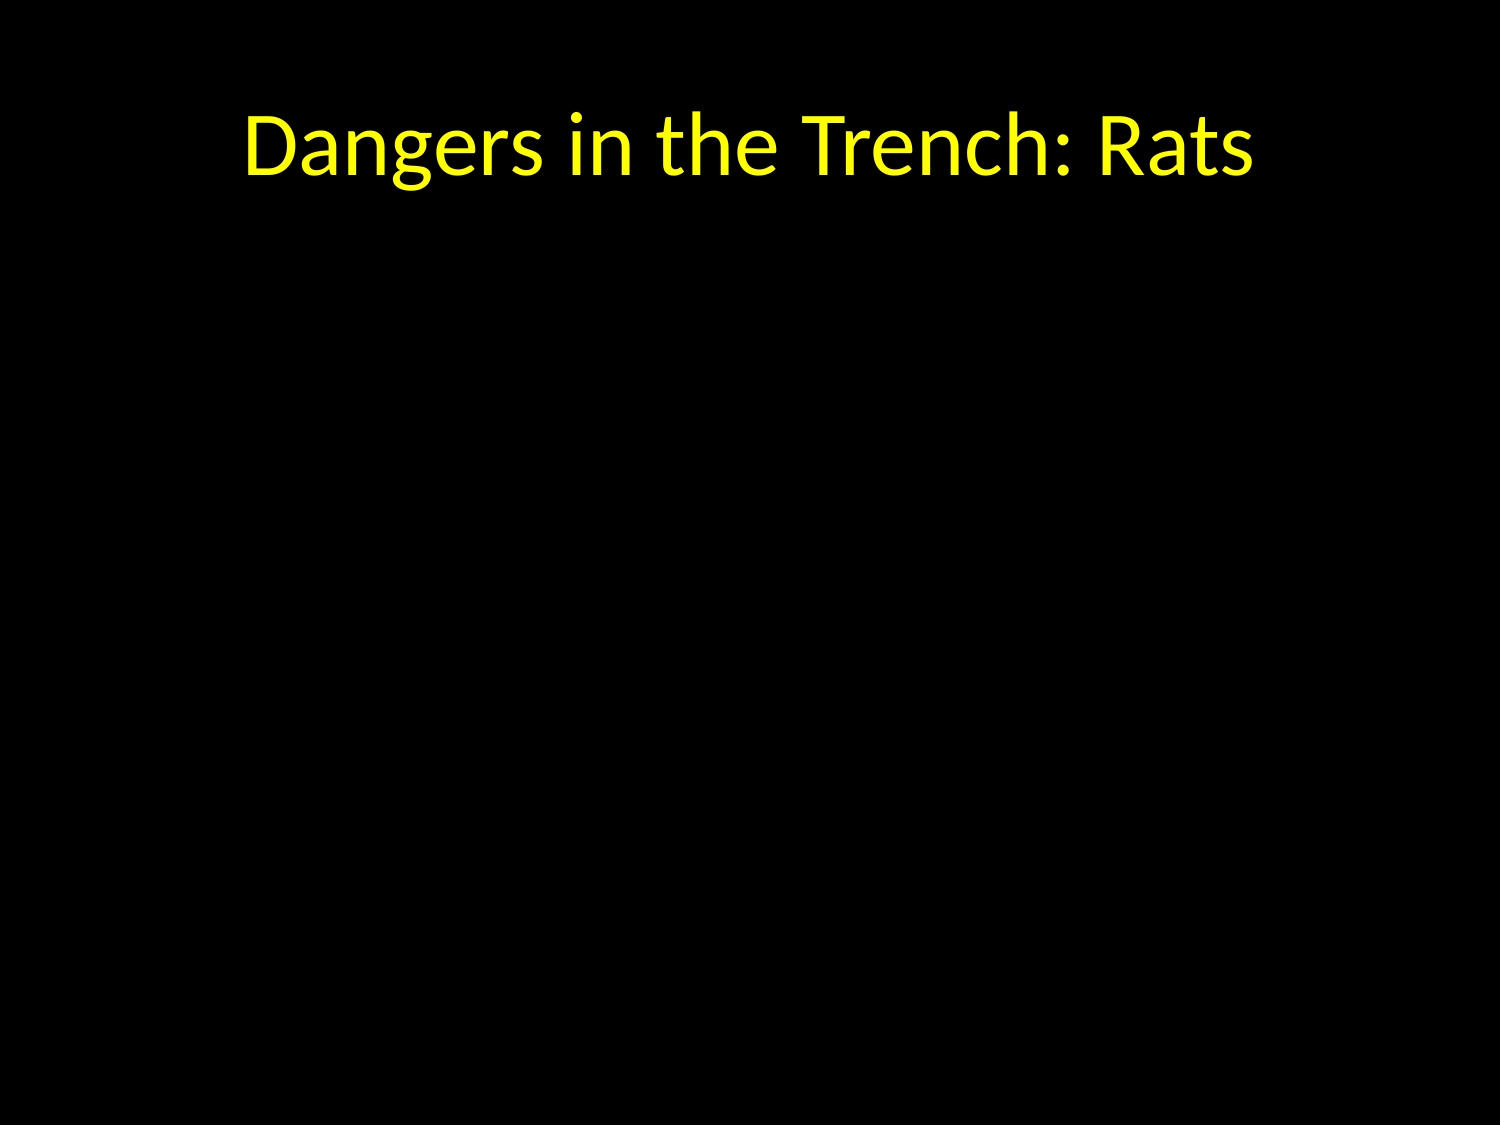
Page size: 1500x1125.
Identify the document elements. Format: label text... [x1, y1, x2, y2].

title Dangers in the Trench: Rats [75, 45, 1425, 233]
